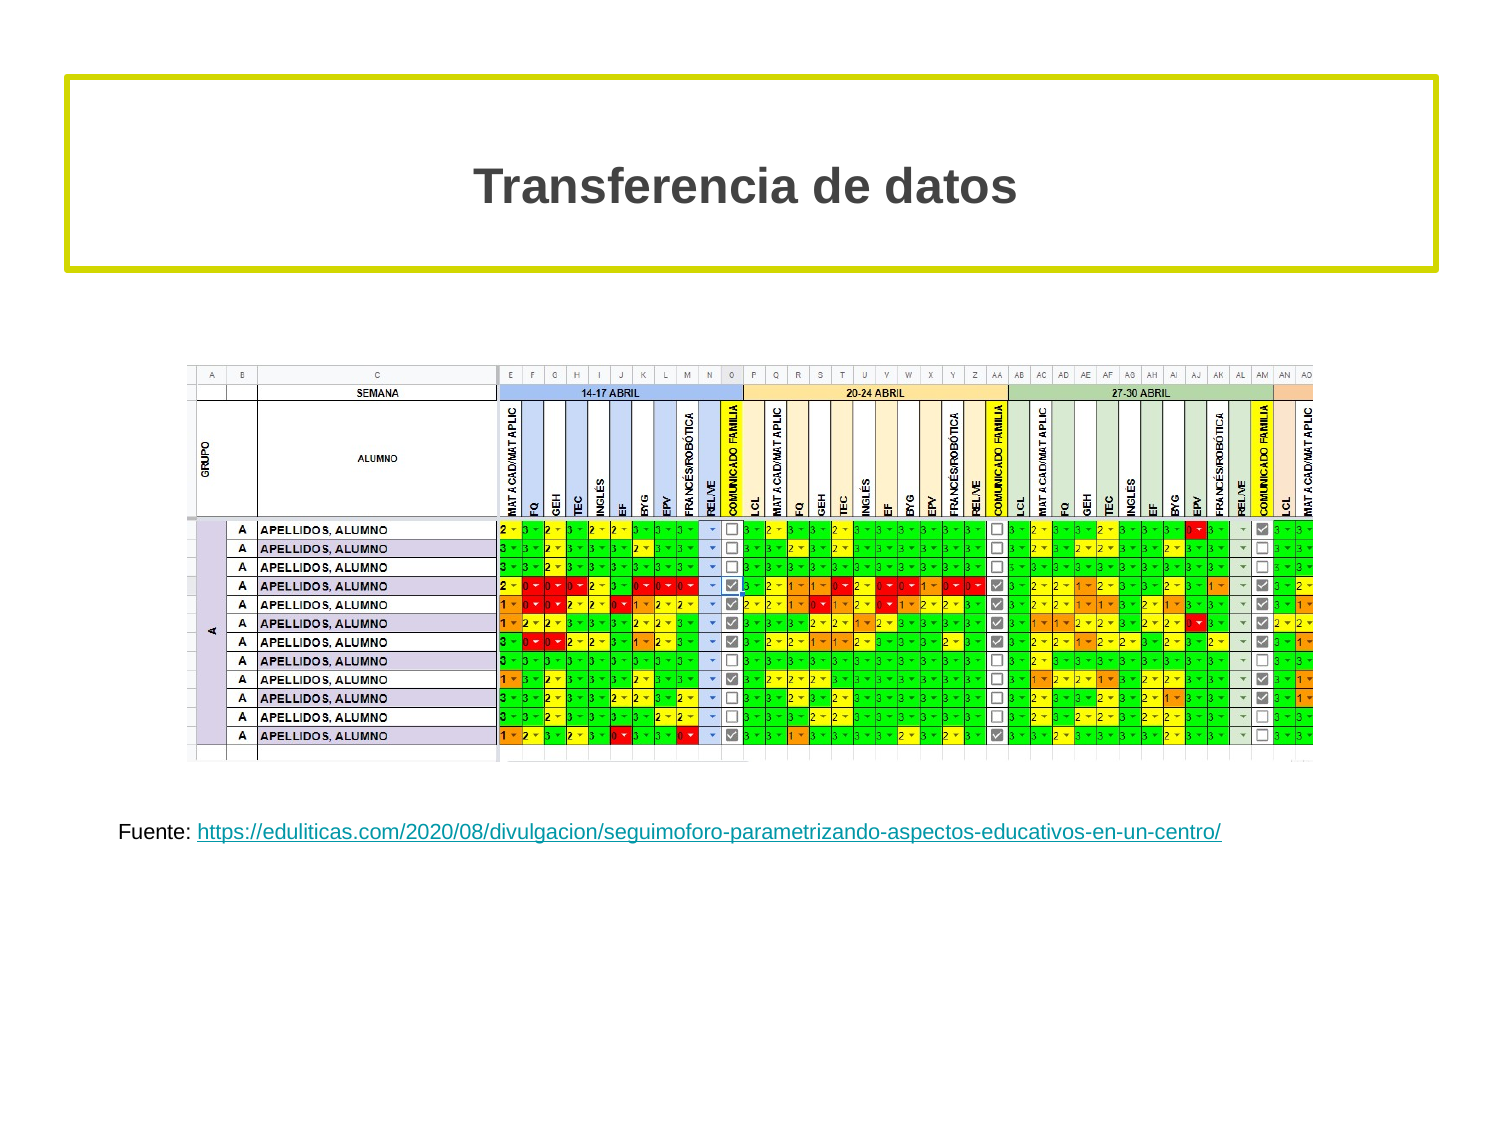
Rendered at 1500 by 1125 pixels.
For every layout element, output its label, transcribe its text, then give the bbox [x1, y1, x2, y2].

picture [187, 363, 1313, 762]
text_box [66, 76, 1437, 270]
text_box Fuente: https://eduliticas.com/2020/08/divulgacion/seguimoforo-parametrizando-aspectos-educativos-en-un-centro/ [103, 810, 1290, 852]
title Transferencia de datos [121, 102, 1372, 229]
